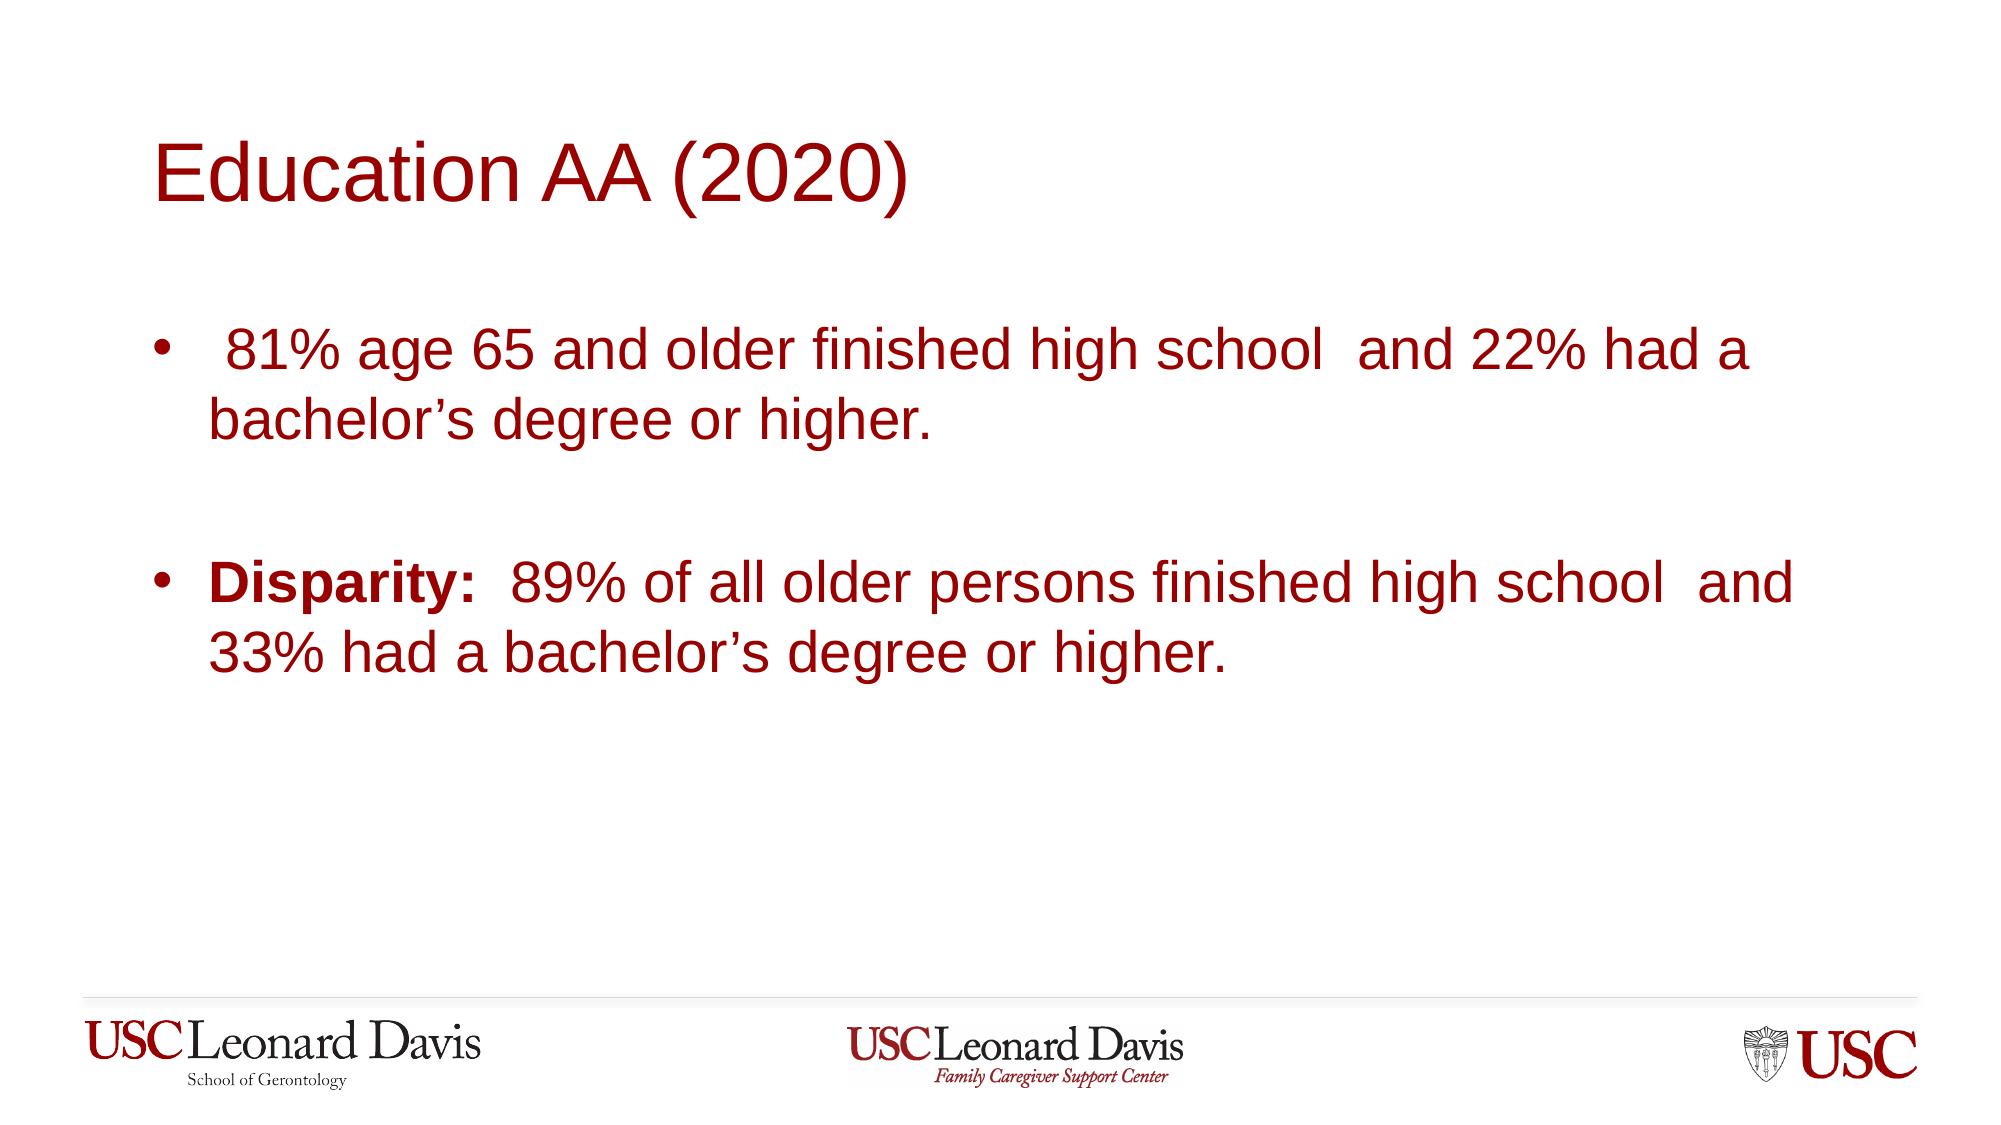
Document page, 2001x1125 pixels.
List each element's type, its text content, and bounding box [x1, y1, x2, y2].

picture [1744, 1025, 1917, 1082]
picture [77, 1008, 490, 1097]
list 81% age 65 and older finished high school and 22% had a bachelor’s degree or higher. Disparity: 89% of all older persons finished high school and 33% had a bachelor’s degree or higher. [137, 303, 1863, 953]
title Education AA (2020) [137, 59, 1863, 278]
picture [846, 1026, 1183, 1088]
